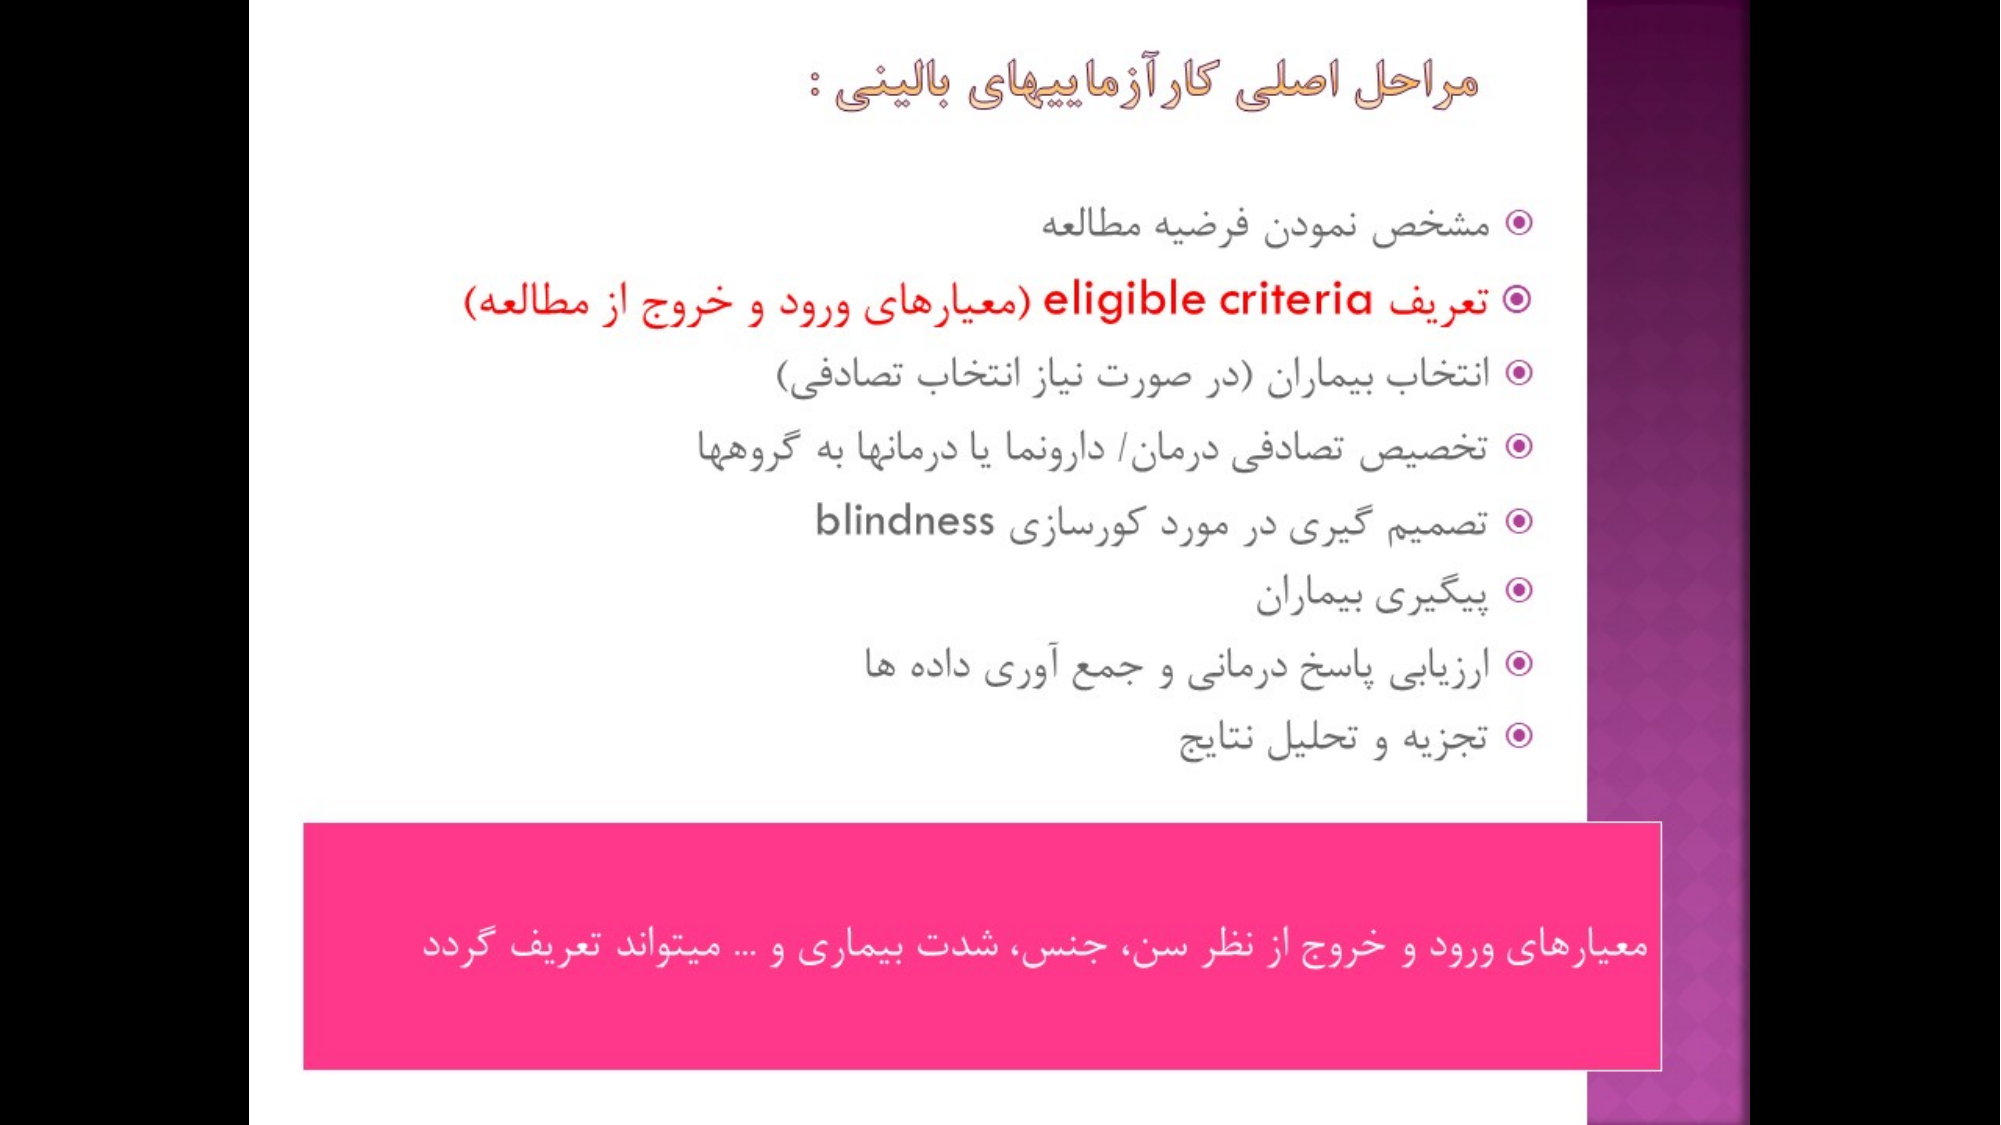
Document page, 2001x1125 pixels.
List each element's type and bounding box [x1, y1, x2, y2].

picture [249, 0, 1750, 1125]
